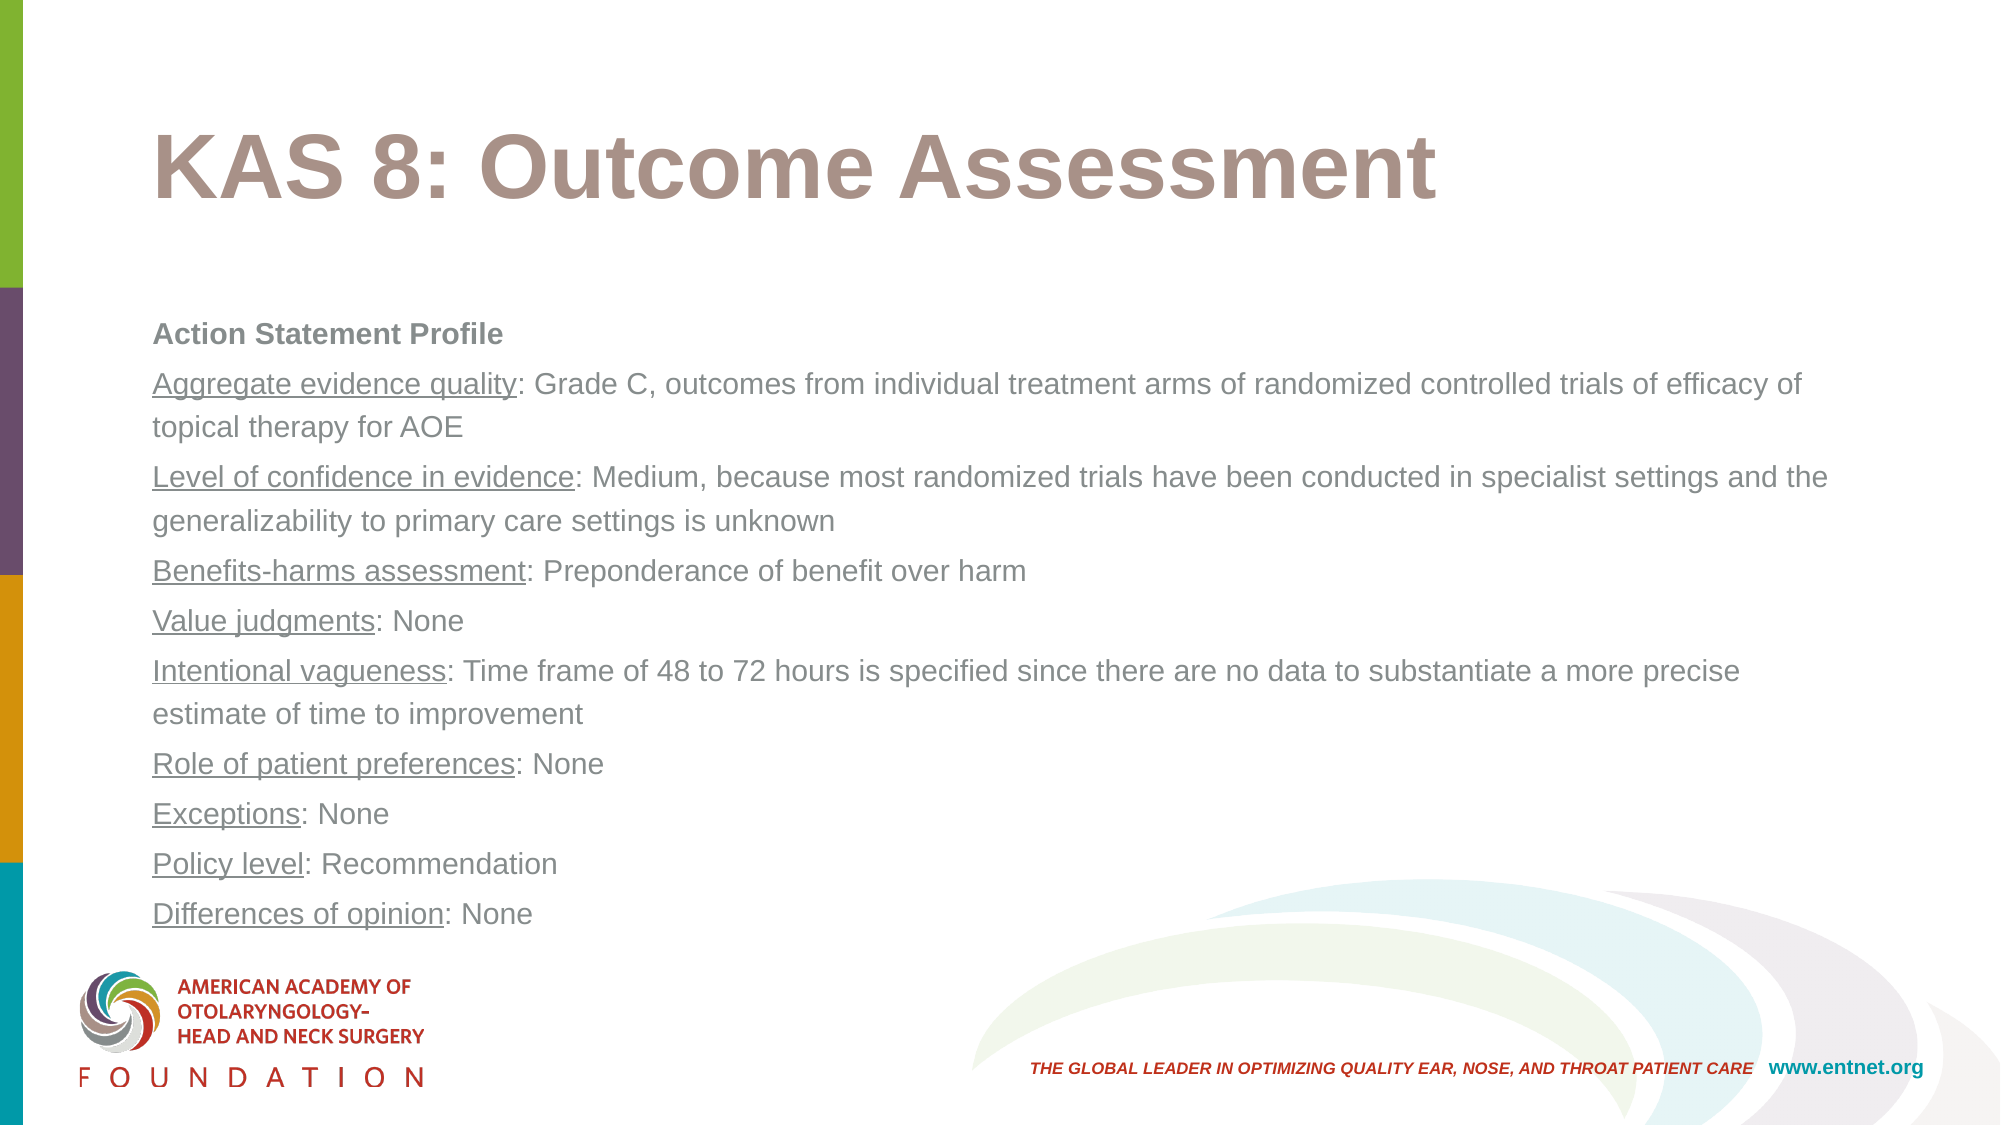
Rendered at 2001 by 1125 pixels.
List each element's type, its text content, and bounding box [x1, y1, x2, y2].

list Action Statement Profile Aggregate evidence quality: Grade C, outcomes from individual treatment arms of randomized controlled trials of efficacy of topical therapy for AOE Level of confidence in evidence: Medium, because most randomized trials have been conducted in specialist settings and the generalizability to primary care settings is unknown Benefits-harms assessment: Preponderance of benefit over harm Value judgments: None Intentional vagueness: Time frame of 48 to 72 hours is specified since there are no data to substantiate a more precise estimate of time to improvement Role of patient preferences: None Exceptions: None Policy level: Recommendation Differences of opinion: None [137, 299, 1863, 949]
picture [965, 780, 2001, 1125]
title KAS 8: Outcome Assessment [137, 59, 1863, 278]
